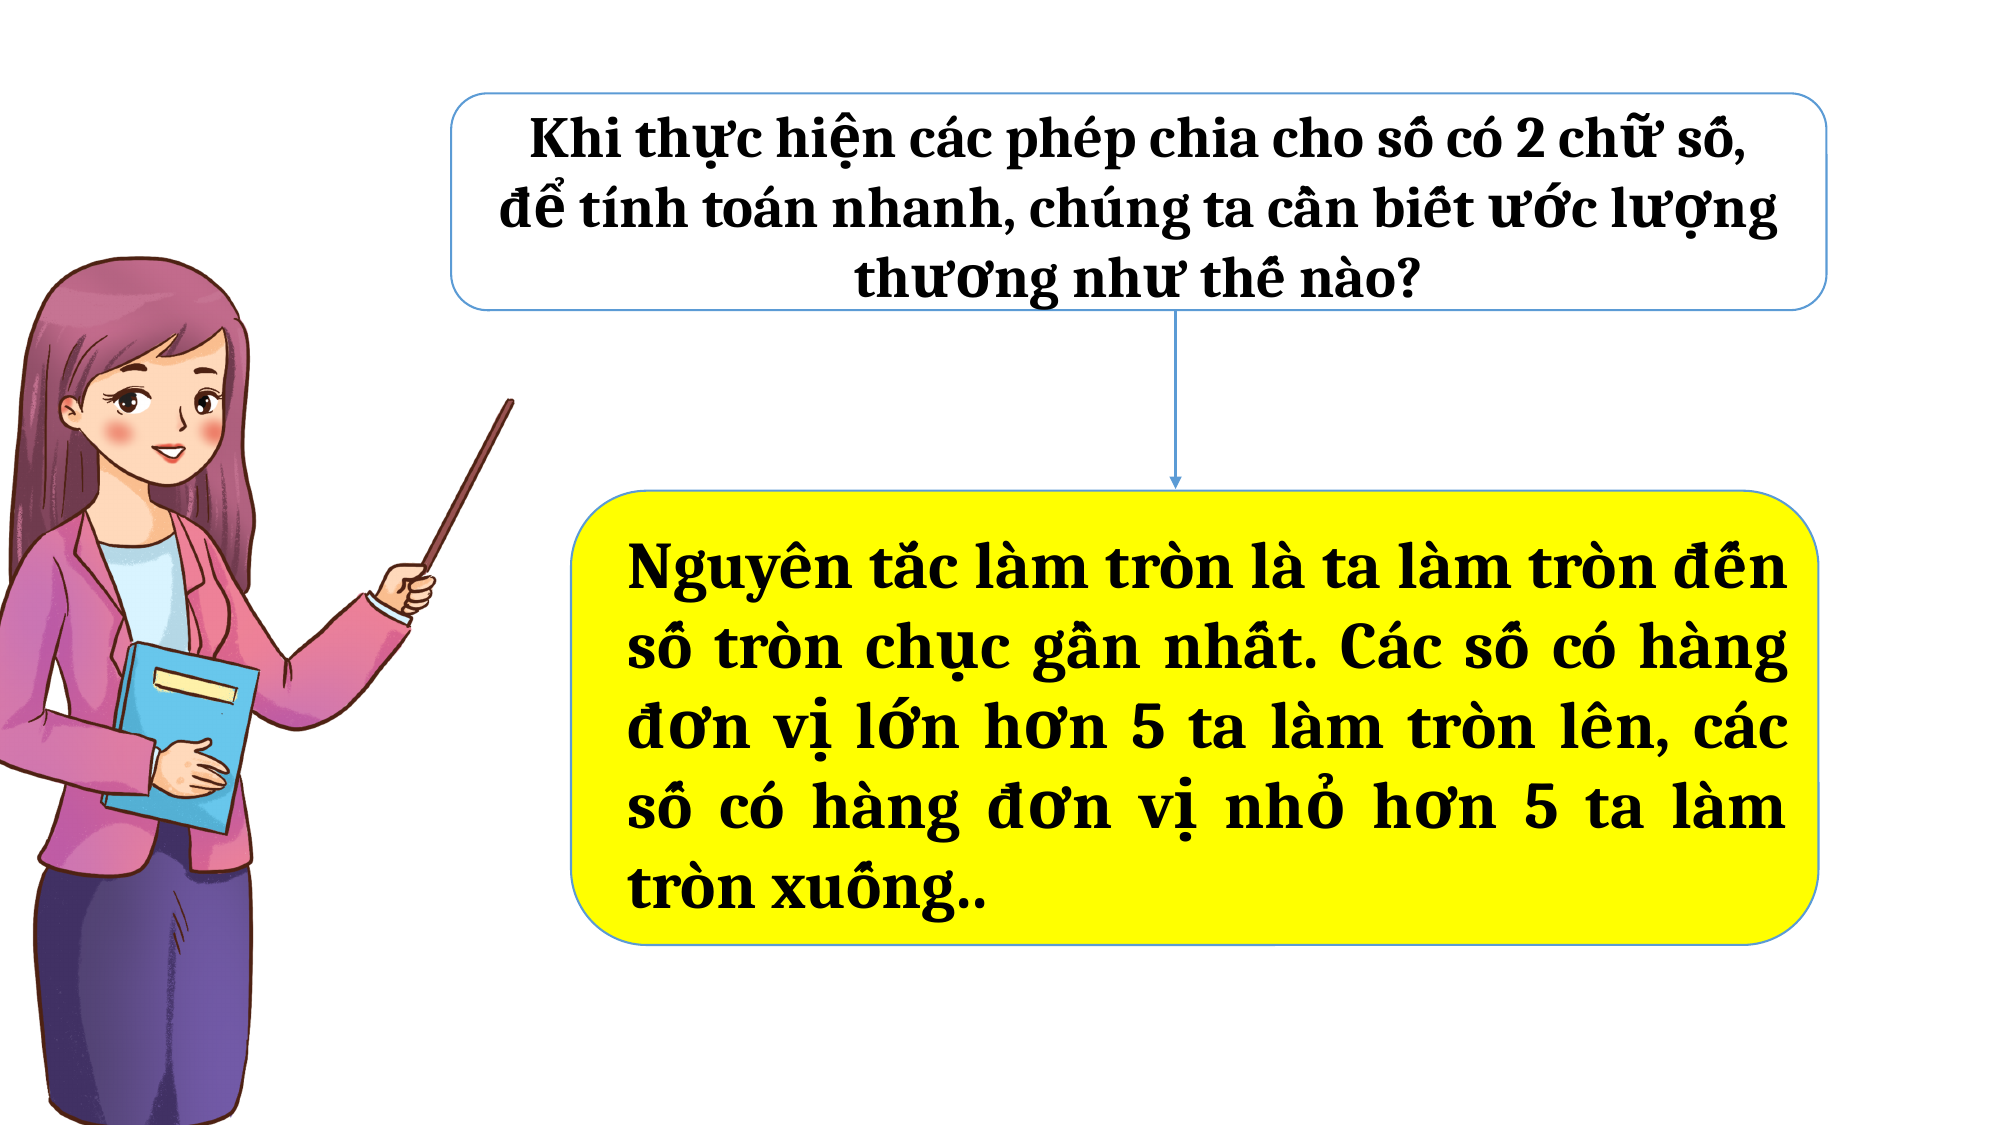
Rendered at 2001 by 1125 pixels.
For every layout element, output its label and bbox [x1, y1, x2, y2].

text_box [570, 490, 1819, 945]
text_box [451, 91, 1827, 320]
picture [0, 234, 658, 1125]
